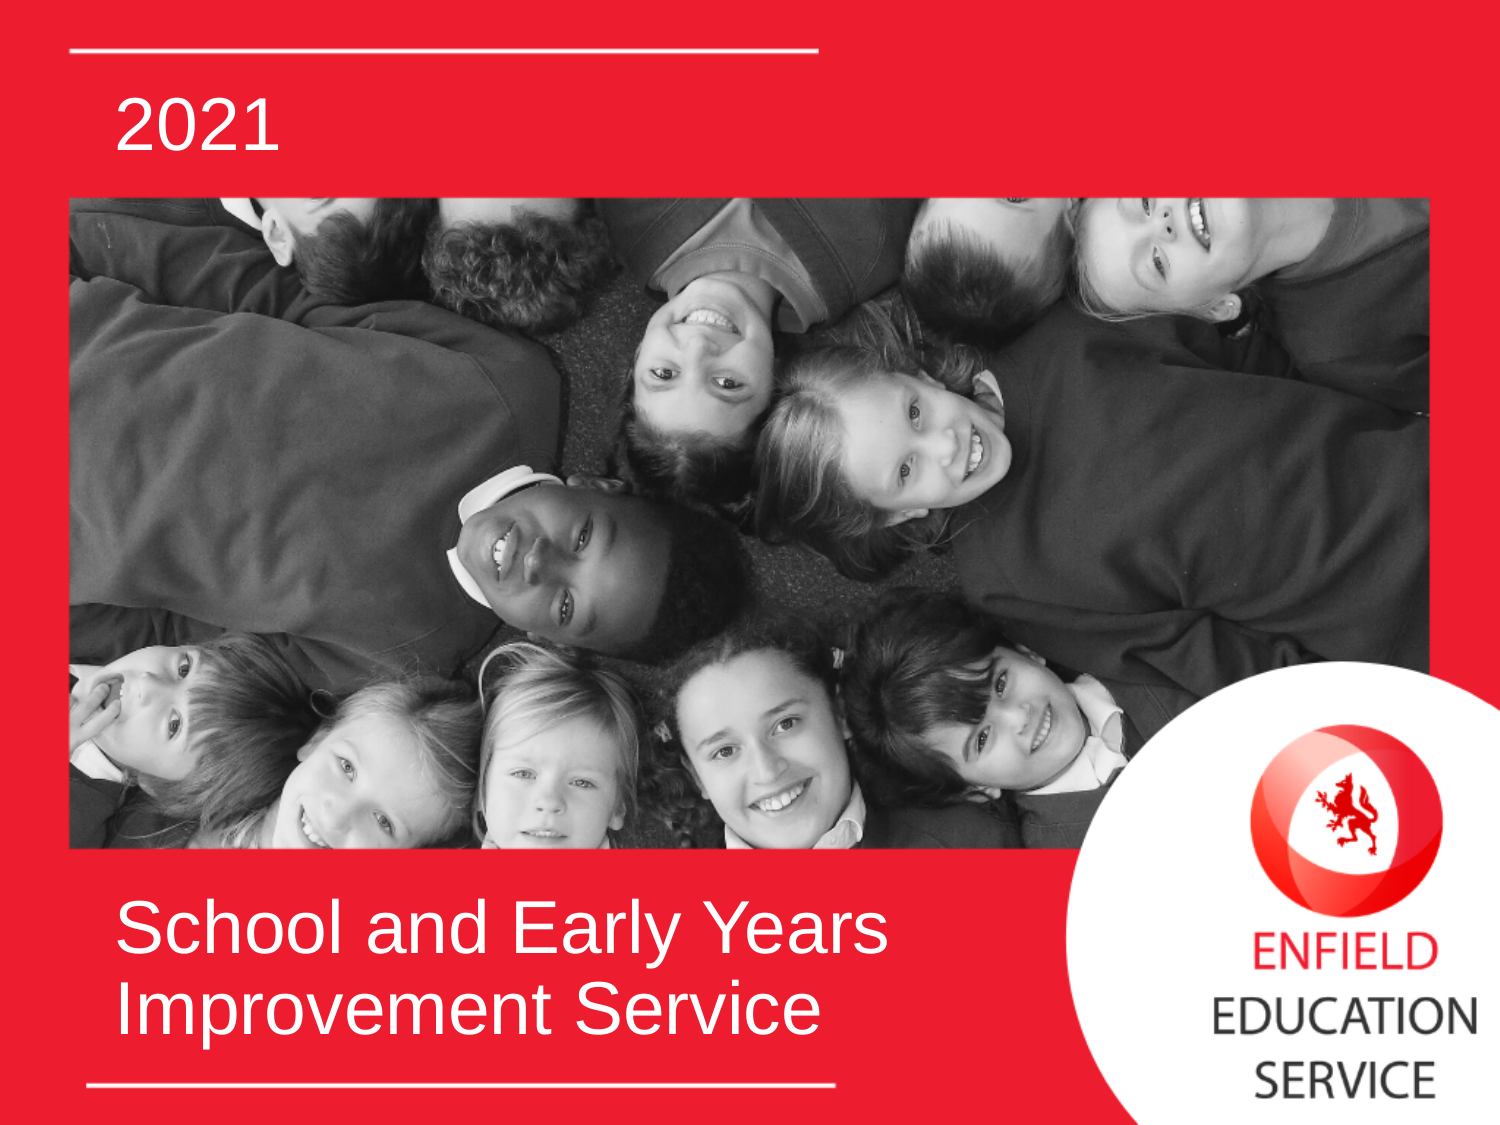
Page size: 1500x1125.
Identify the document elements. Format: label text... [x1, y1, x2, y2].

list School and Early Years Improvement Service [100, 881, 999, 1032]
text_box 2021 [100, 78, 999, 229]
picture [0, 0, 1500, 1125]
